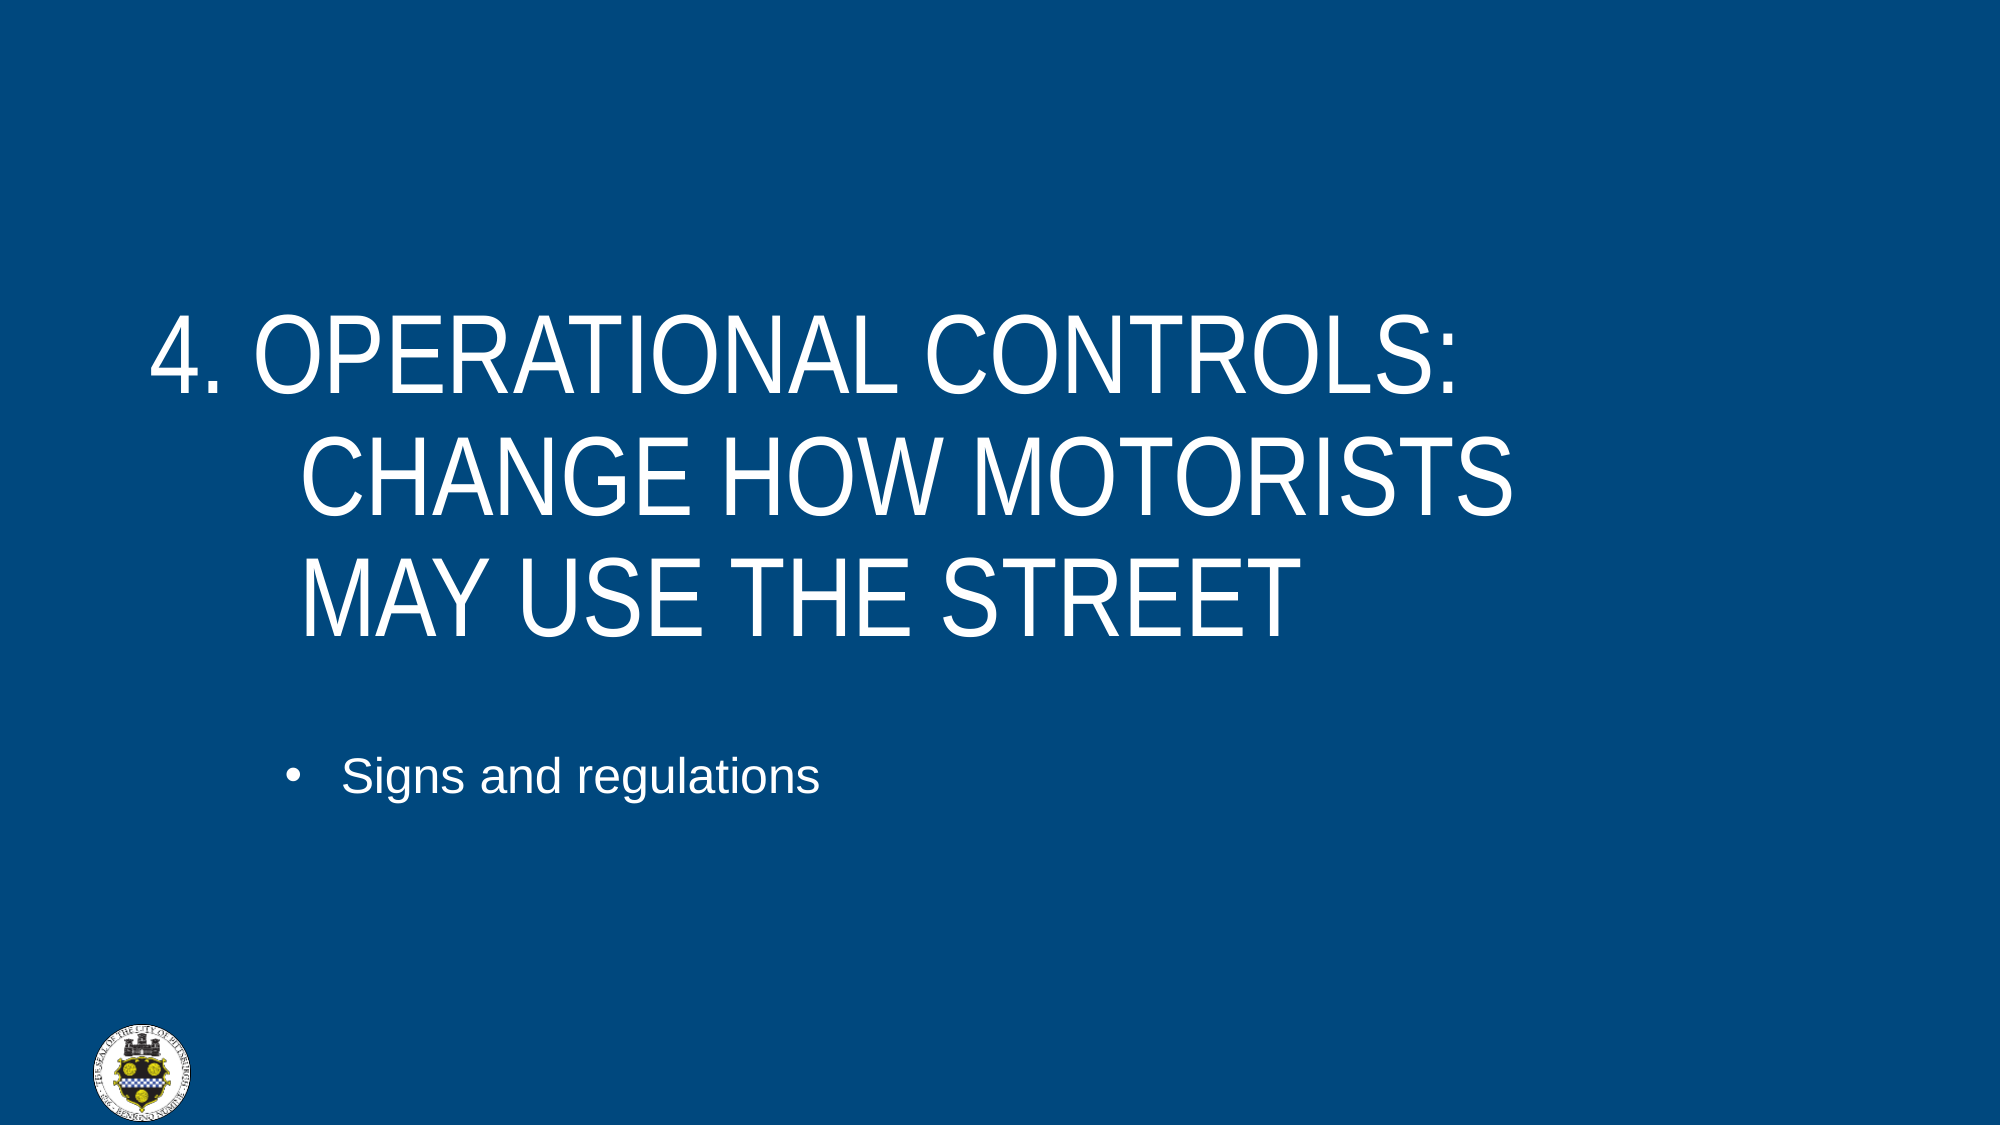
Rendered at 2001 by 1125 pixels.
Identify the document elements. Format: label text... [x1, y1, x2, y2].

picture [93, 1024, 191, 1122]
text_box Signs and regulations [269, 593, 1791, 1015]
text_box 4. Operational controls: CHANGE HOW MOTORISTS MAY USE THE STREET [149, 393, 1570, 565]
